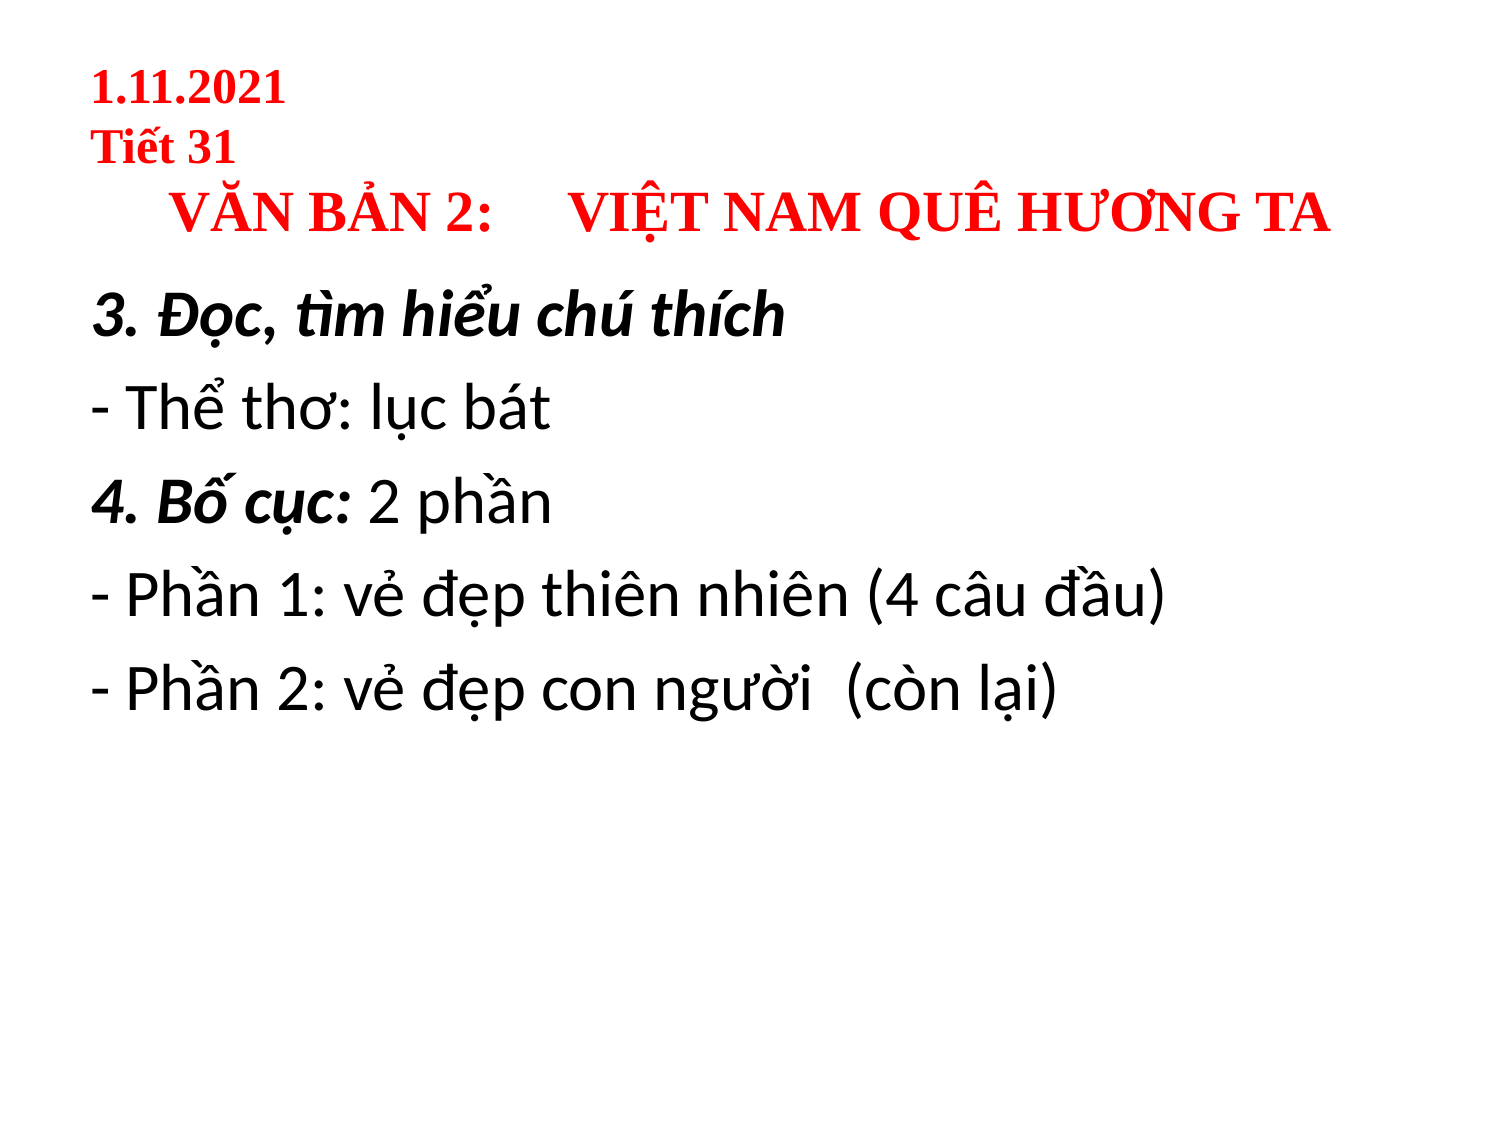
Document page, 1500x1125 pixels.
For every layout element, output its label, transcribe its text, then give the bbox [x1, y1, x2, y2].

title 1.11.2021 Tiết 31 VĂN BẢN 2: VIỆT NAM QUÊ HƯƠNG TA [75, 46, 1425, 252]
list 3. Đọc, tìm hiểu chú thích - Thể thơ: lục bát 4. Bố cục: 2 phần - Phần 1: vẻ đẹp thiên nhiên (4 câu đầu) - Phần 2: vẻ đẹp con người (còn lại) [75, 262, 1425, 1005]
